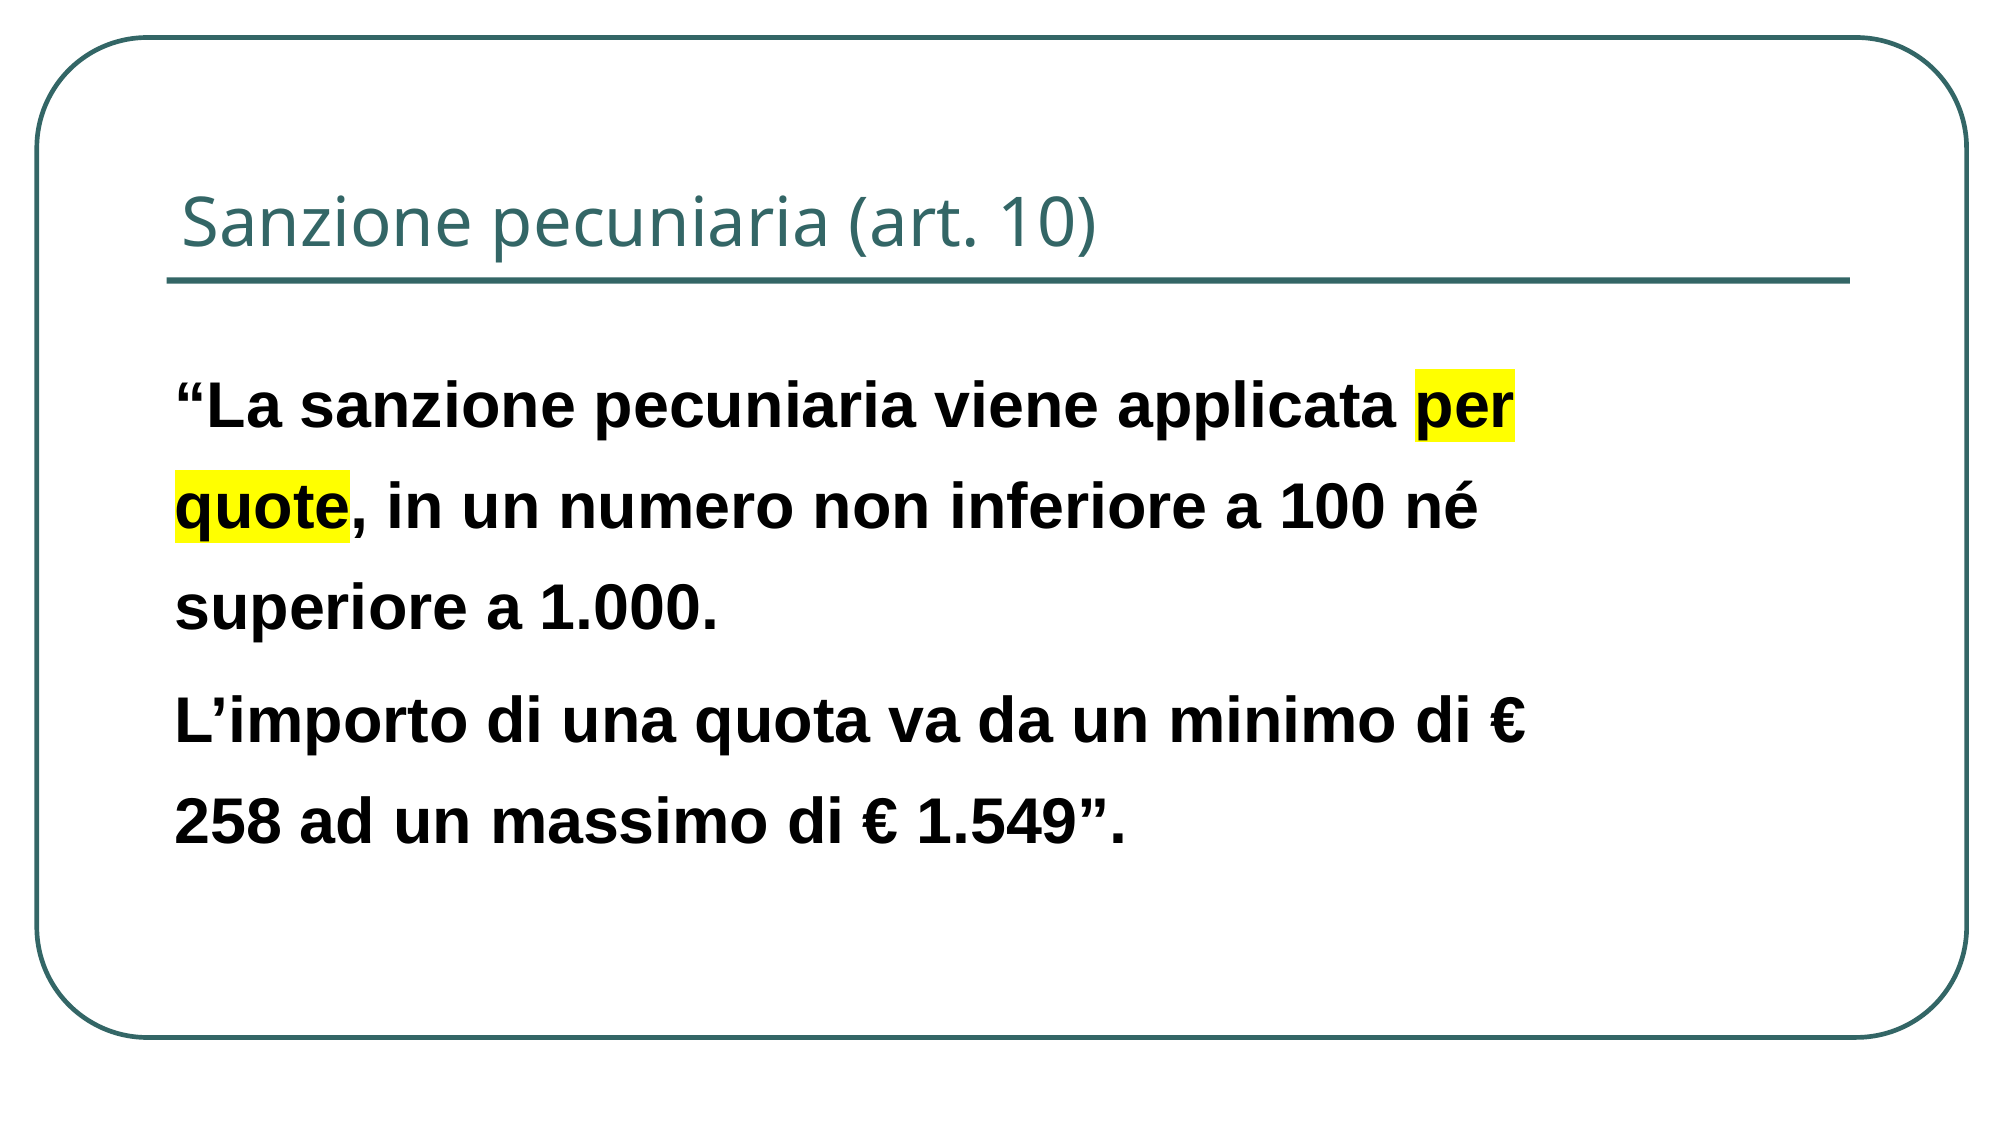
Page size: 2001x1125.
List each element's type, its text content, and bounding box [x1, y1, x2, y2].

list “La sanzione pecuniaria viene applicata per quote, in un numero non inferiore a 100 né superiore a 1.000. L’importo di una quota va da un minimo di € 258 ad un massimo di € 1.549”. [102, 332, 1629, 988]
title Sanzione pecuniaria (art. 10) [166, 87, 1851, 276]
